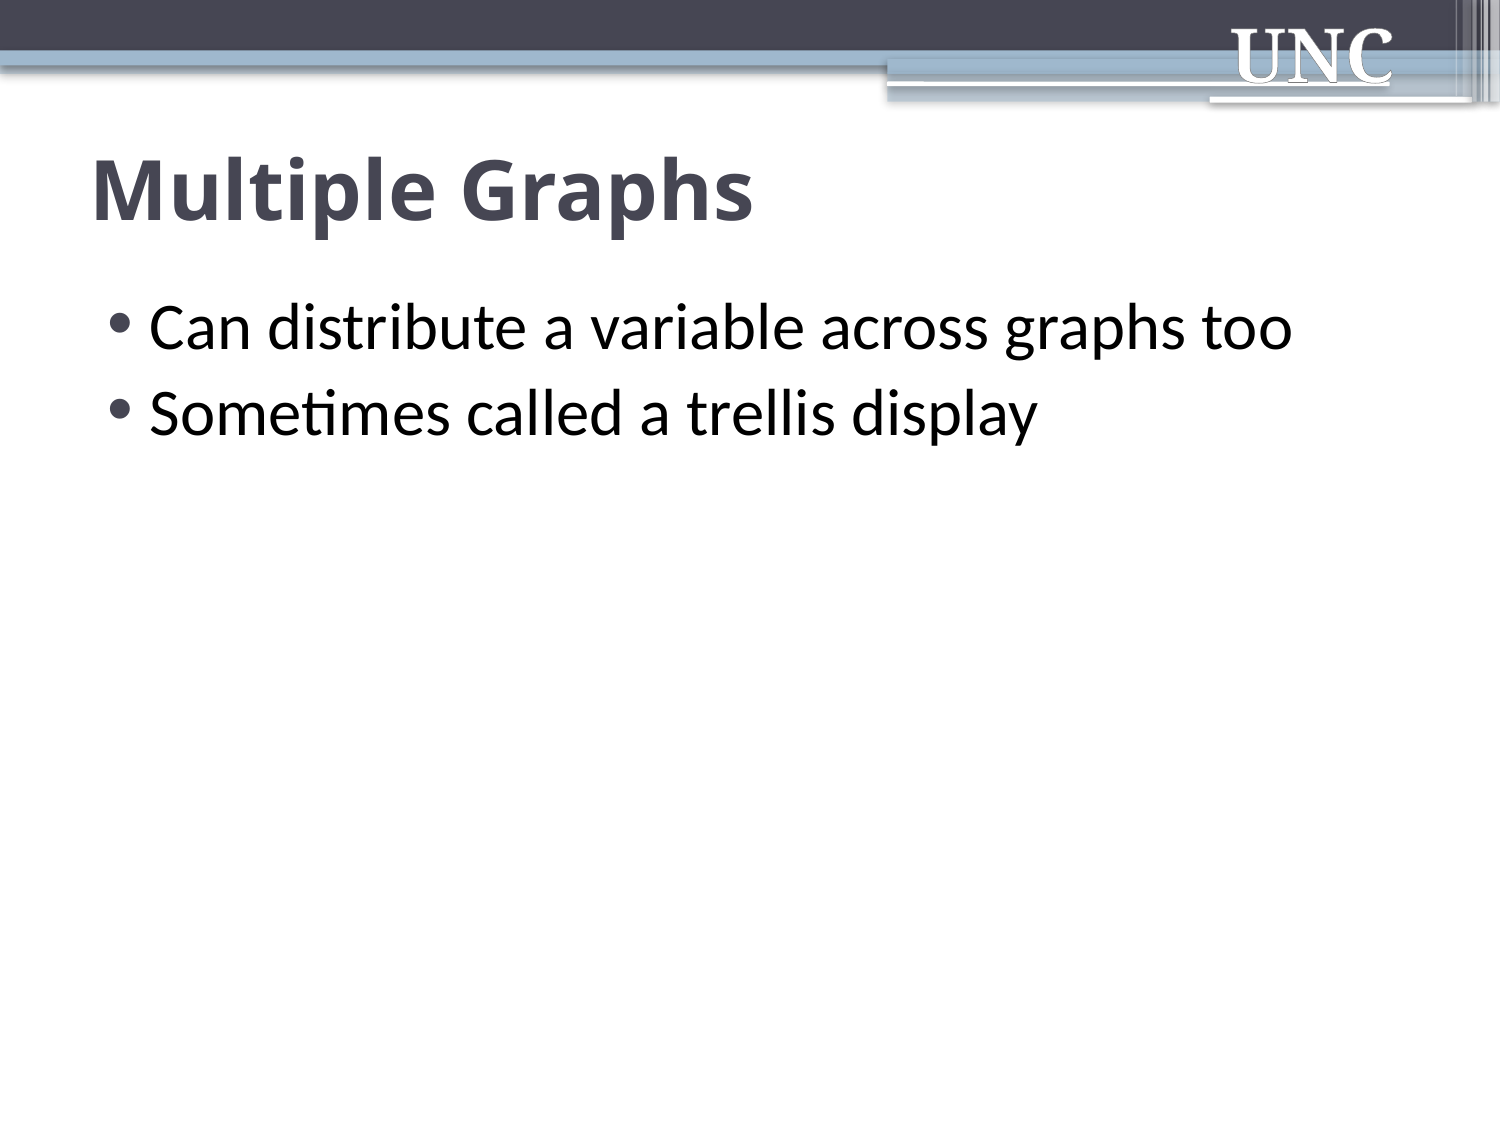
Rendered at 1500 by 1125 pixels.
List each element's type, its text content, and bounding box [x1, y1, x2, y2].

title Multiple Graphs [75, 99, 1425, 275]
list Can distribute a variable across graphs too Sometimes called a trellis display [75, 275, 1425, 1066]
